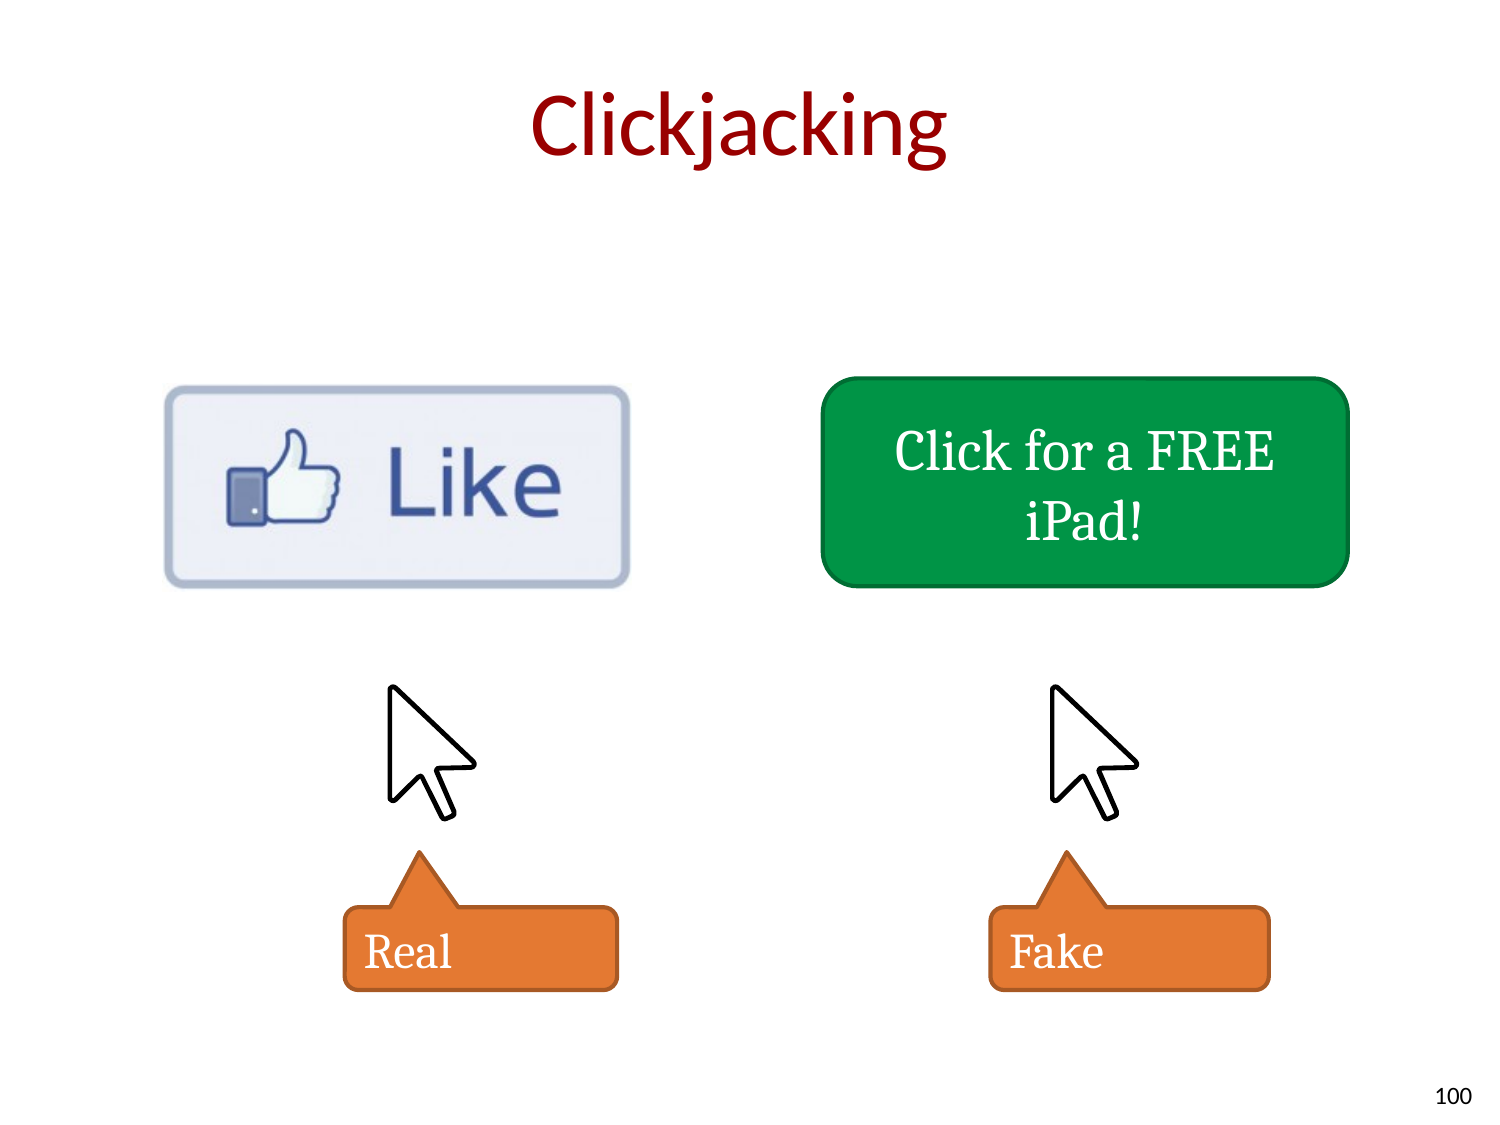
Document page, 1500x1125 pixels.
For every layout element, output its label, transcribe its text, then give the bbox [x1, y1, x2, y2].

text_box Real Cursor [342, 850, 620, 993]
picture [162, 383, 632, 593]
picture [1049, 683, 1140, 822]
picture [387, 683, 478, 822]
title Clickjacking [75, 24, 1425, 213]
text_box Fake Cursor [988, 850, 1271, 993]
slide_number 100 [1137, 1065, 1488, 1125]
text_box Click for a FREE iPad! [820, 376, 1350, 589]
